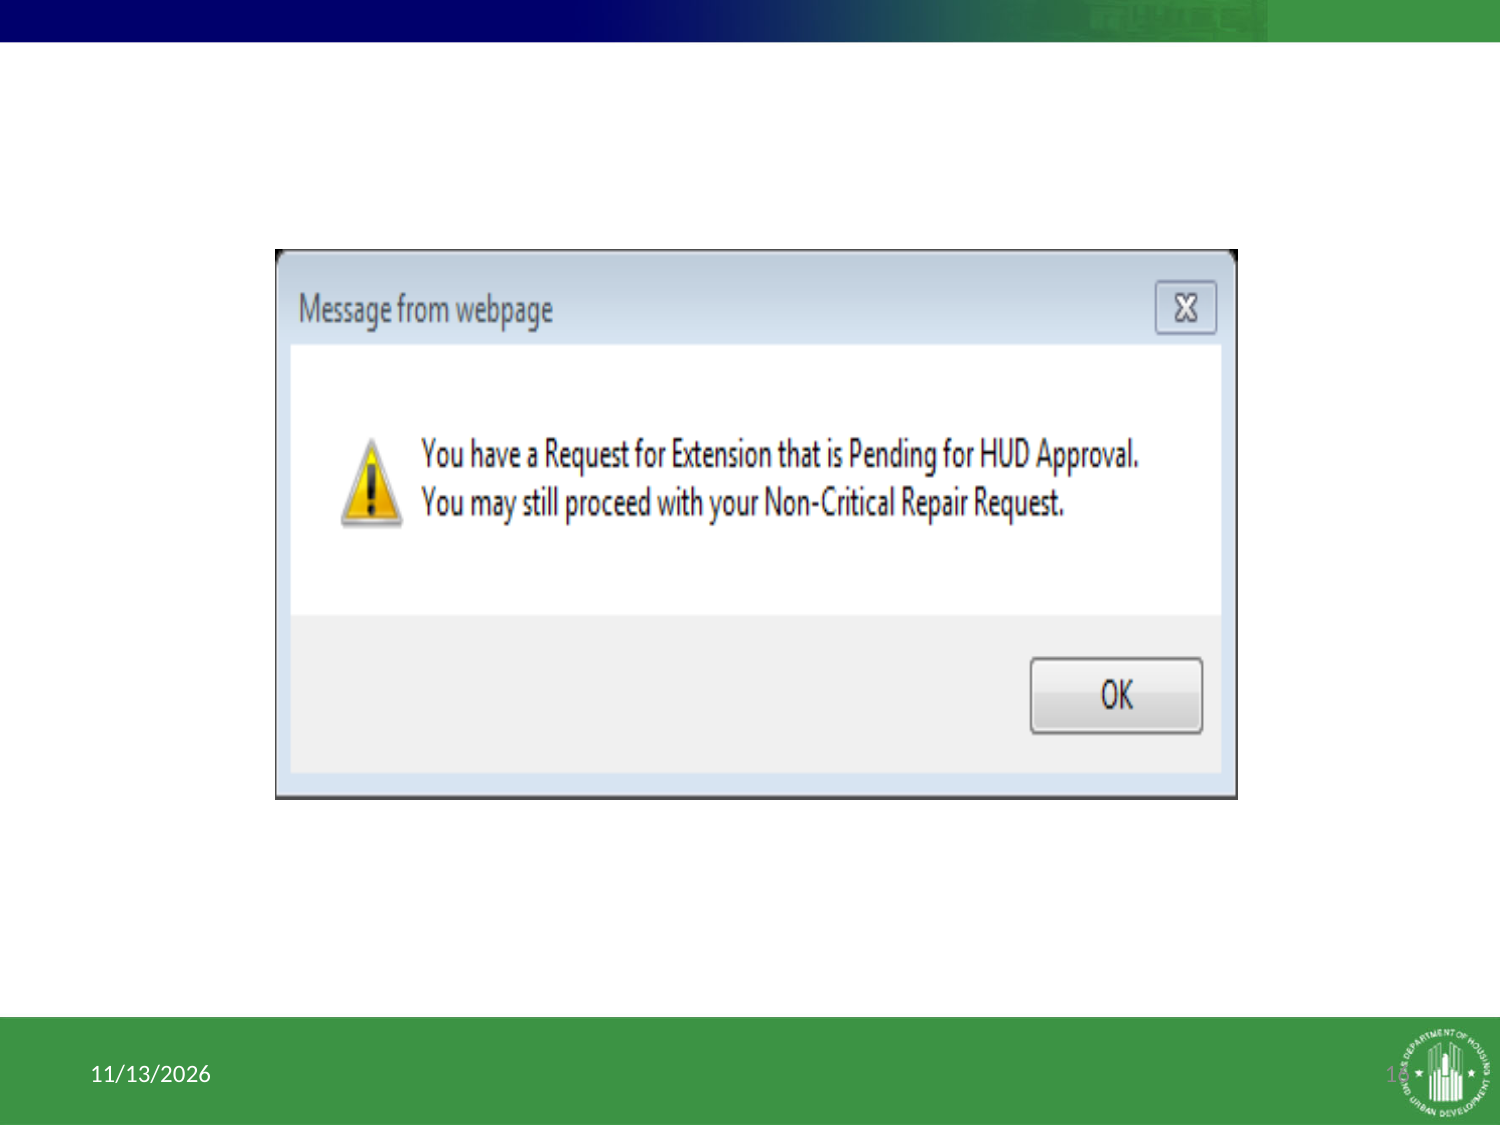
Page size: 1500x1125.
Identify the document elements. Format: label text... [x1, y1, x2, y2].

slide_number 16 [1074, 1042, 1425, 1103]
picture [0, 0, 1500, 1125]
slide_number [75, 1042, 425, 1103]
